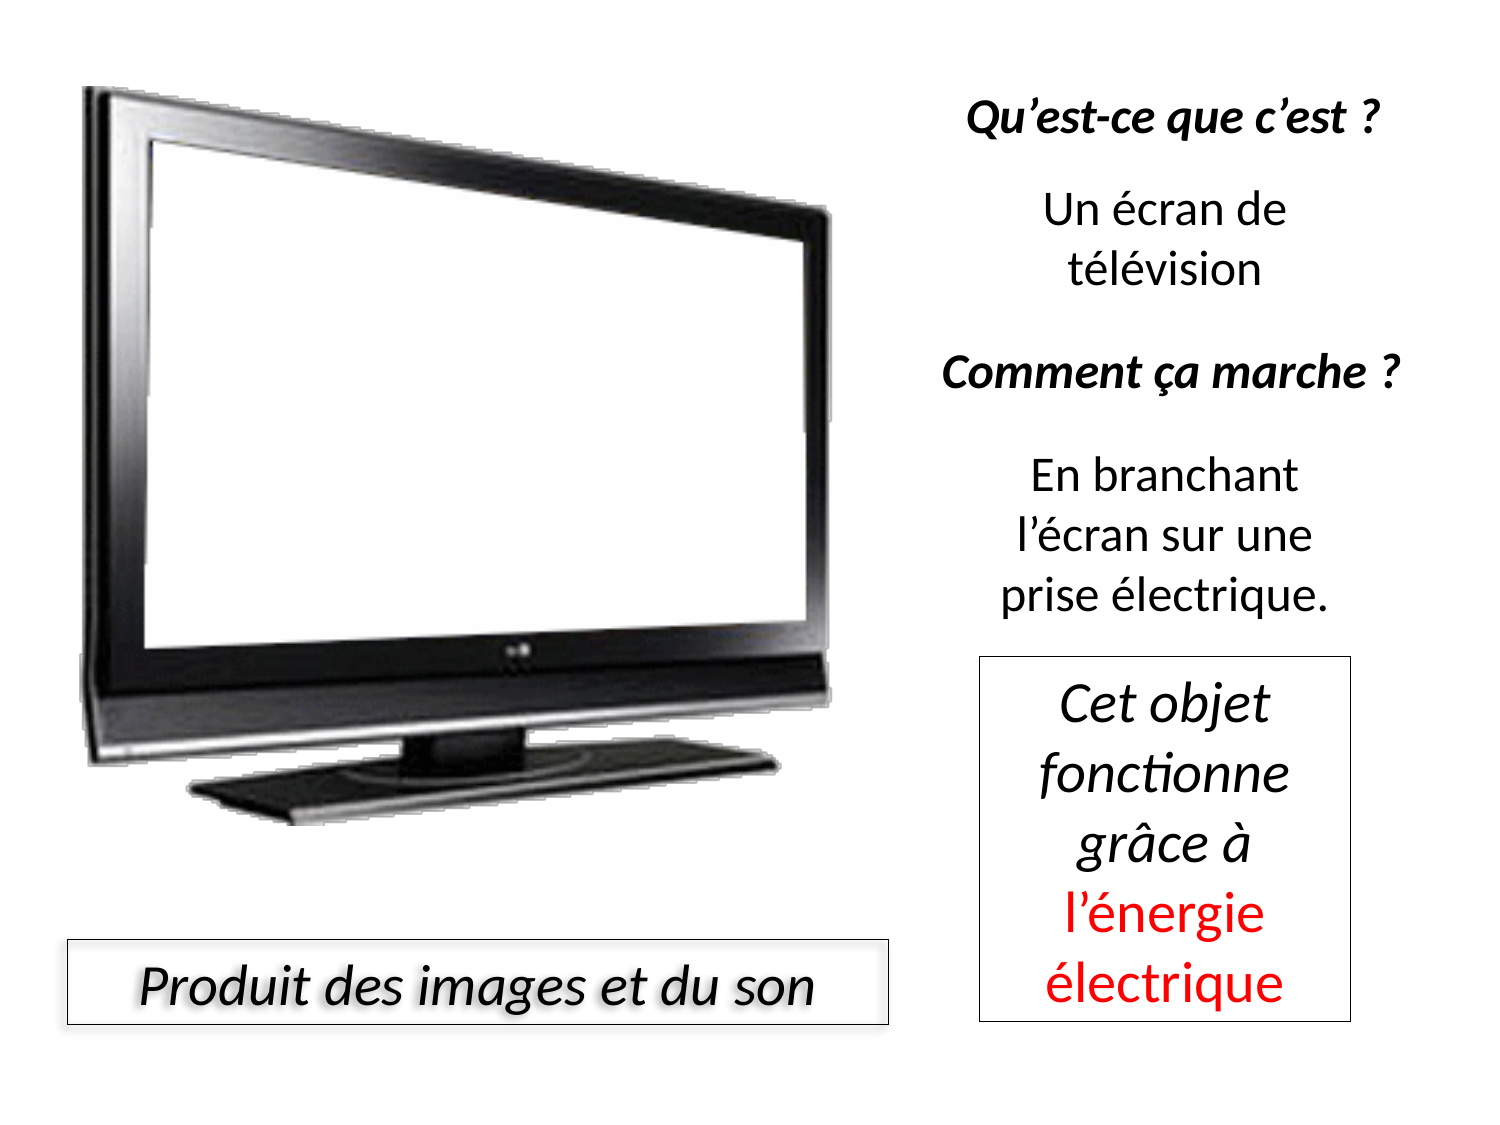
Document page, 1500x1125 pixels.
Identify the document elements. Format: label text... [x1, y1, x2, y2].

text_box Comment ça marche ? [927, 331, 1436, 407]
text_box En branchant l’écran sur une prise électrique. [946, 433, 1384, 629]
picture [64, 86, 850, 827]
text_box Qu’est-ce que c’est ? [950, 76, 1412, 152]
text_box Un écran de télévision [946, 167, 1384, 303]
text_box Cet objet fonctionne grâce à l’énergie électrique [979, 656, 1351, 1022]
text_box Produit des images et du son [67, 939, 889, 1025]
